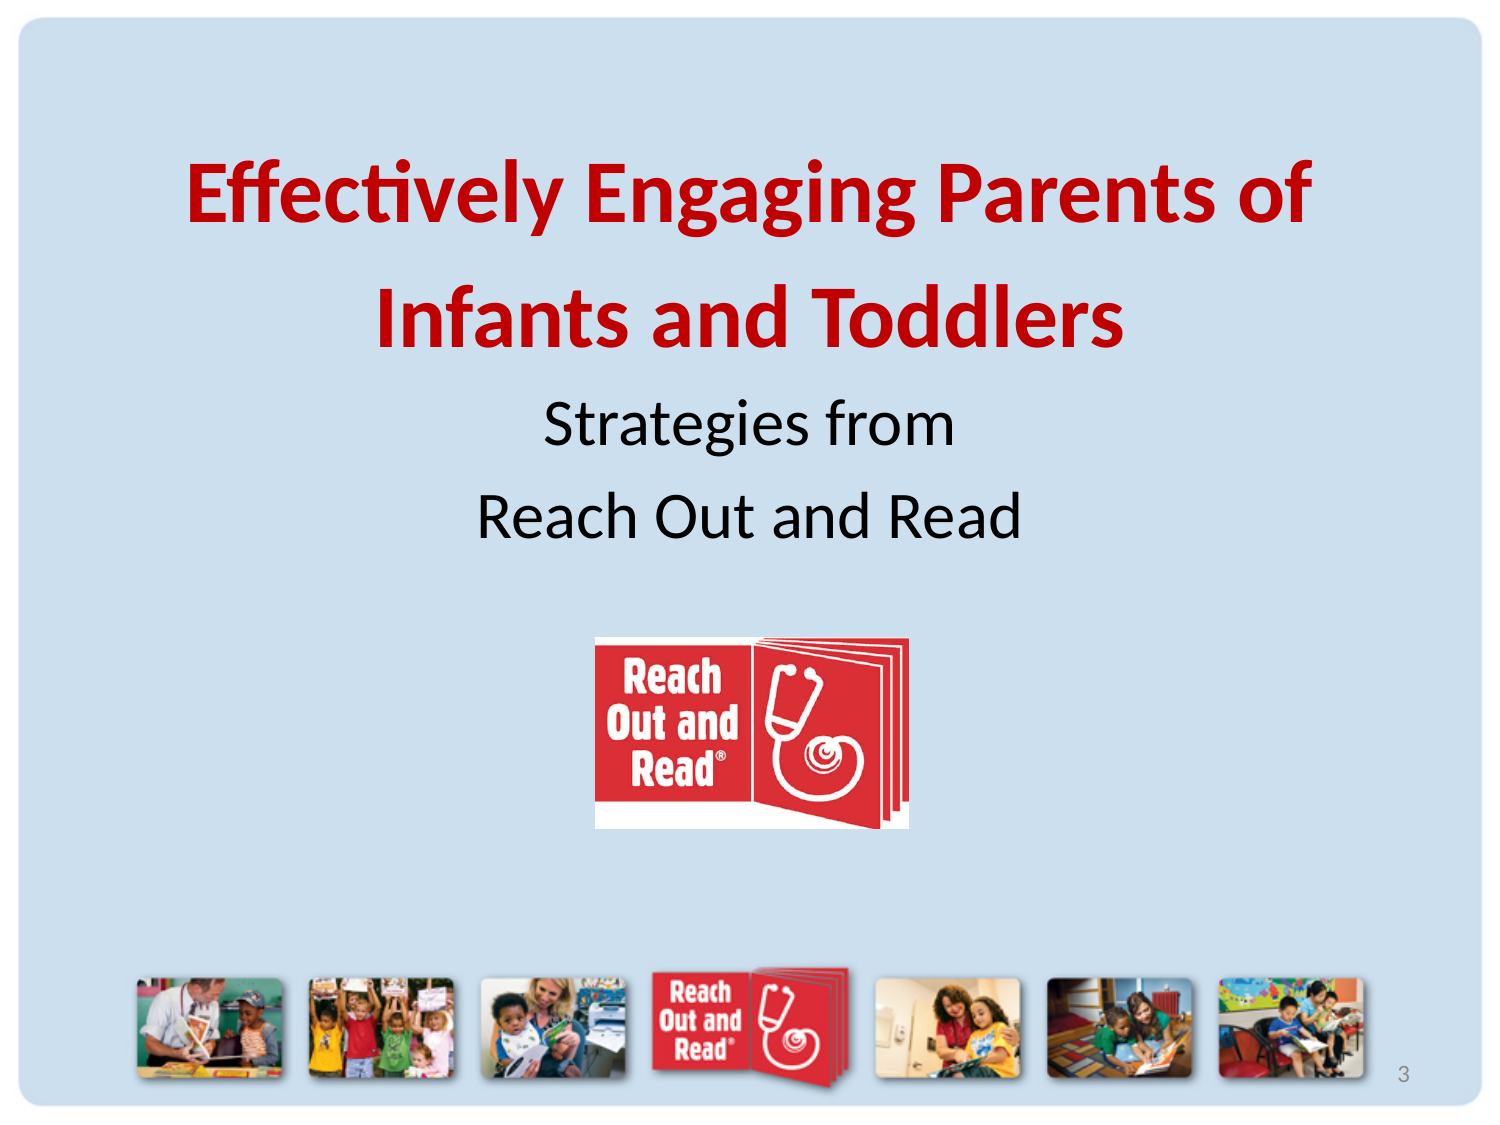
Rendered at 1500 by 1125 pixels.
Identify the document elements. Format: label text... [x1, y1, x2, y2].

list Effectively Engaging Parents of Infants and Toddlers Strategies from Reach Out and Read [75, 125, 1425, 1005]
picture [0, 0, 1500, 1125]
slide_number 3 [1074, 1042, 1425, 1103]
